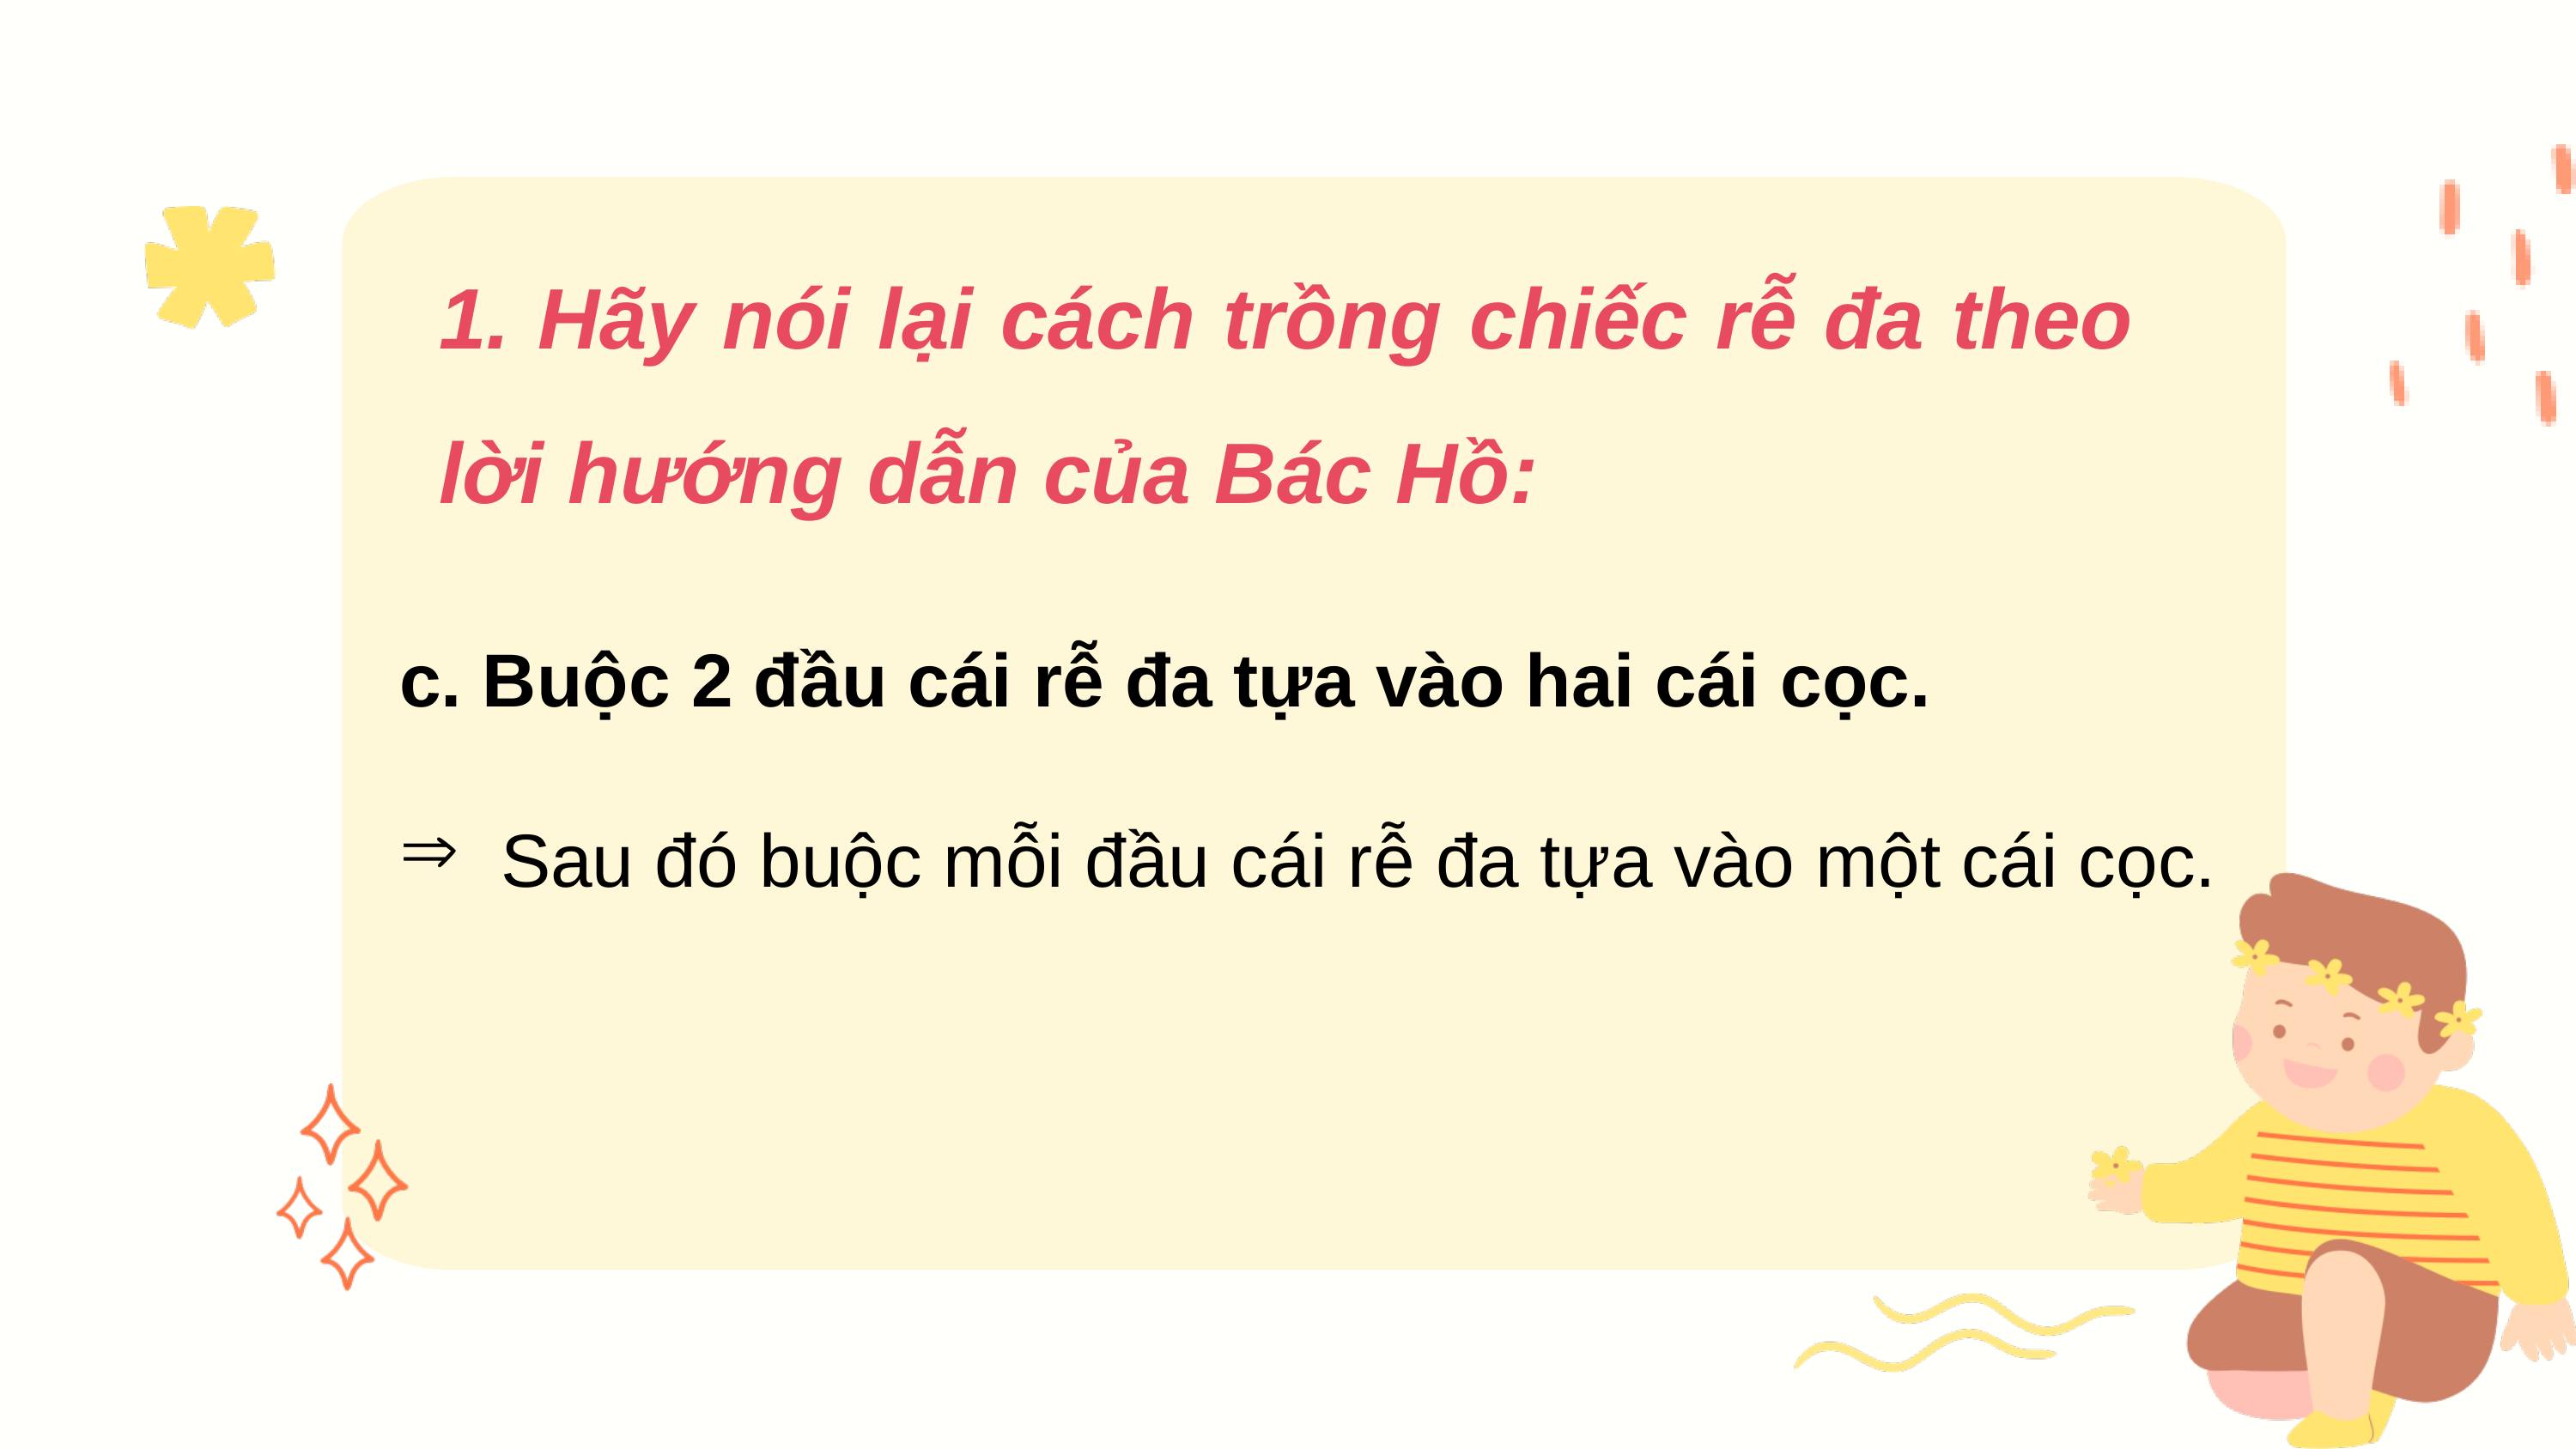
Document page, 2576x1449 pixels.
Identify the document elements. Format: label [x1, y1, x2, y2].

text_box [342, 177, 2287, 1270]
picture [144, 206, 276, 330]
picture [1792, 869, 2576, 1449]
picture [276, 1083, 409, 1294]
picture [2390, 144, 2576, 427]
